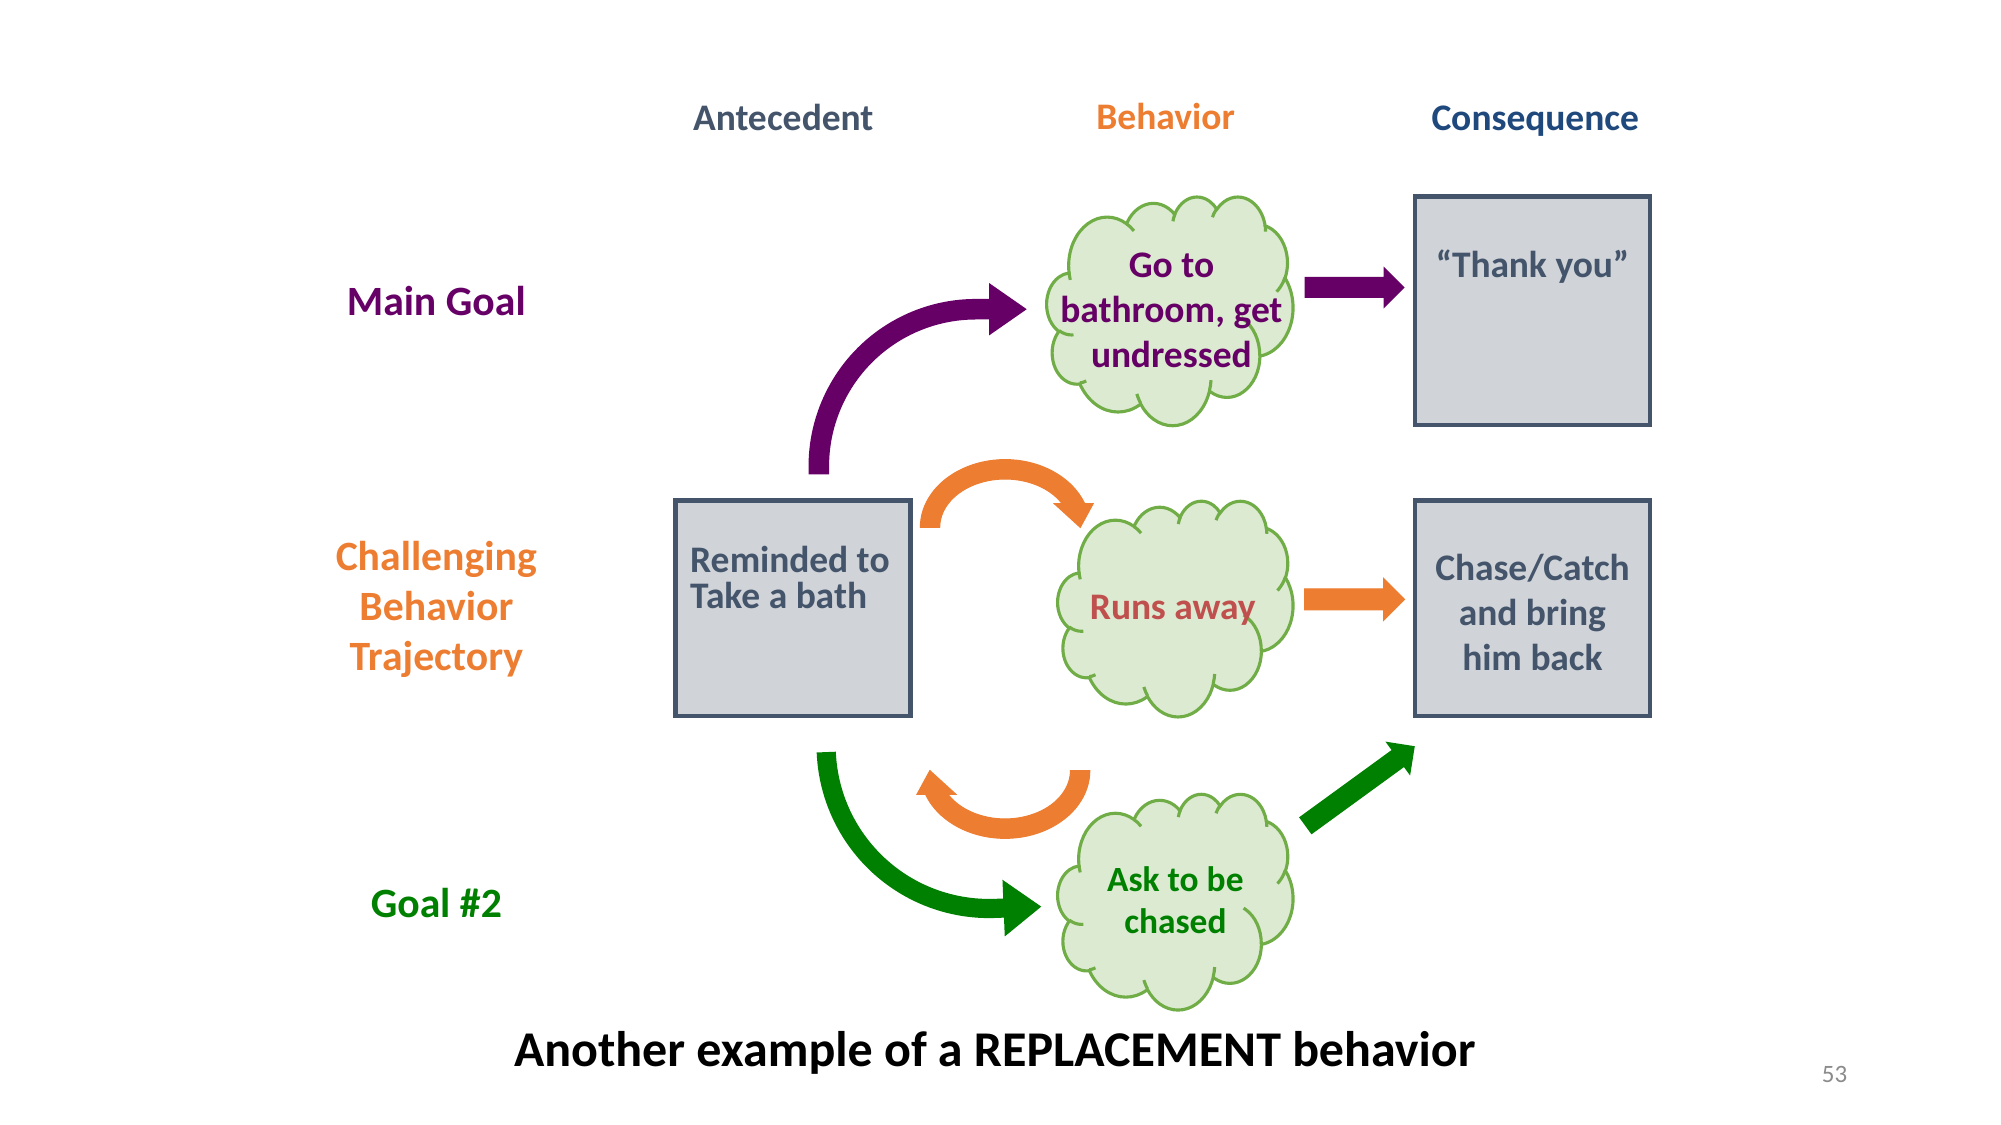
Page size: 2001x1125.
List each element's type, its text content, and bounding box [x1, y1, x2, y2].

text_box “Thank you” [1414, 232, 1651, 293]
text_box [675, 500, 911, 535]
text_box [919, 459, 1095, 529]
text_box Ask to be chased [1057, 848, 1293, 948]
text_box Reminded to Take a bath [675, 535, 911, 623]
text_box [1079, 793, 1288, 848]
text_box [1414, 686, 1651, 717]
text_box Goal #2 [306, 868, 567, 934]
text_box [916, 769, 1091, 839]
text_box [1414, 196, 1651, 232]
text_box [1414, 293, 1651, 425]
text_box Chase/Catch and bring him back [1414, 535, 1651, 686]
text_box Another example of a REPLACEMENT behavior [340, 1009, 1651, 1084]
text_box [1057, 584, 1062, 621]
text_box Behavior [1010, 85, 1321, 145]
text_box Runs away [1062, 574, 1284, 635]
text_box Challenging Behavior Trajectory [306, 521, 567, 687]
text_box [1304, 577, 1406, 622]
text_box [1062, 948, 1262, 1009]
text_box Consequence [1404, 85, 1667, 146]
text_box [1414, 500, 1651, 535]
text_box [1078, 196, 1277, 232]
text_box Go to bathroom, get undressed [1038, 232, 1305, 383]
text_box [1305, 265, 1406, 310]
slide_number 53 [1412, 1042, 1863, 1103]
text_box [1298, 740, 1416, 836]
text_box [1062, 500, 1294, 718]
text_box Main Goal [306, 266, 567, 331]
text_box [816, 751, 1043, 938]
text_box [807, 281, 1028, 475]
text_box [1068, 383, 1253, 427]
text_box [675, 623, 911, 717]
text_box Antecedent [656, 85, 911, 146]
